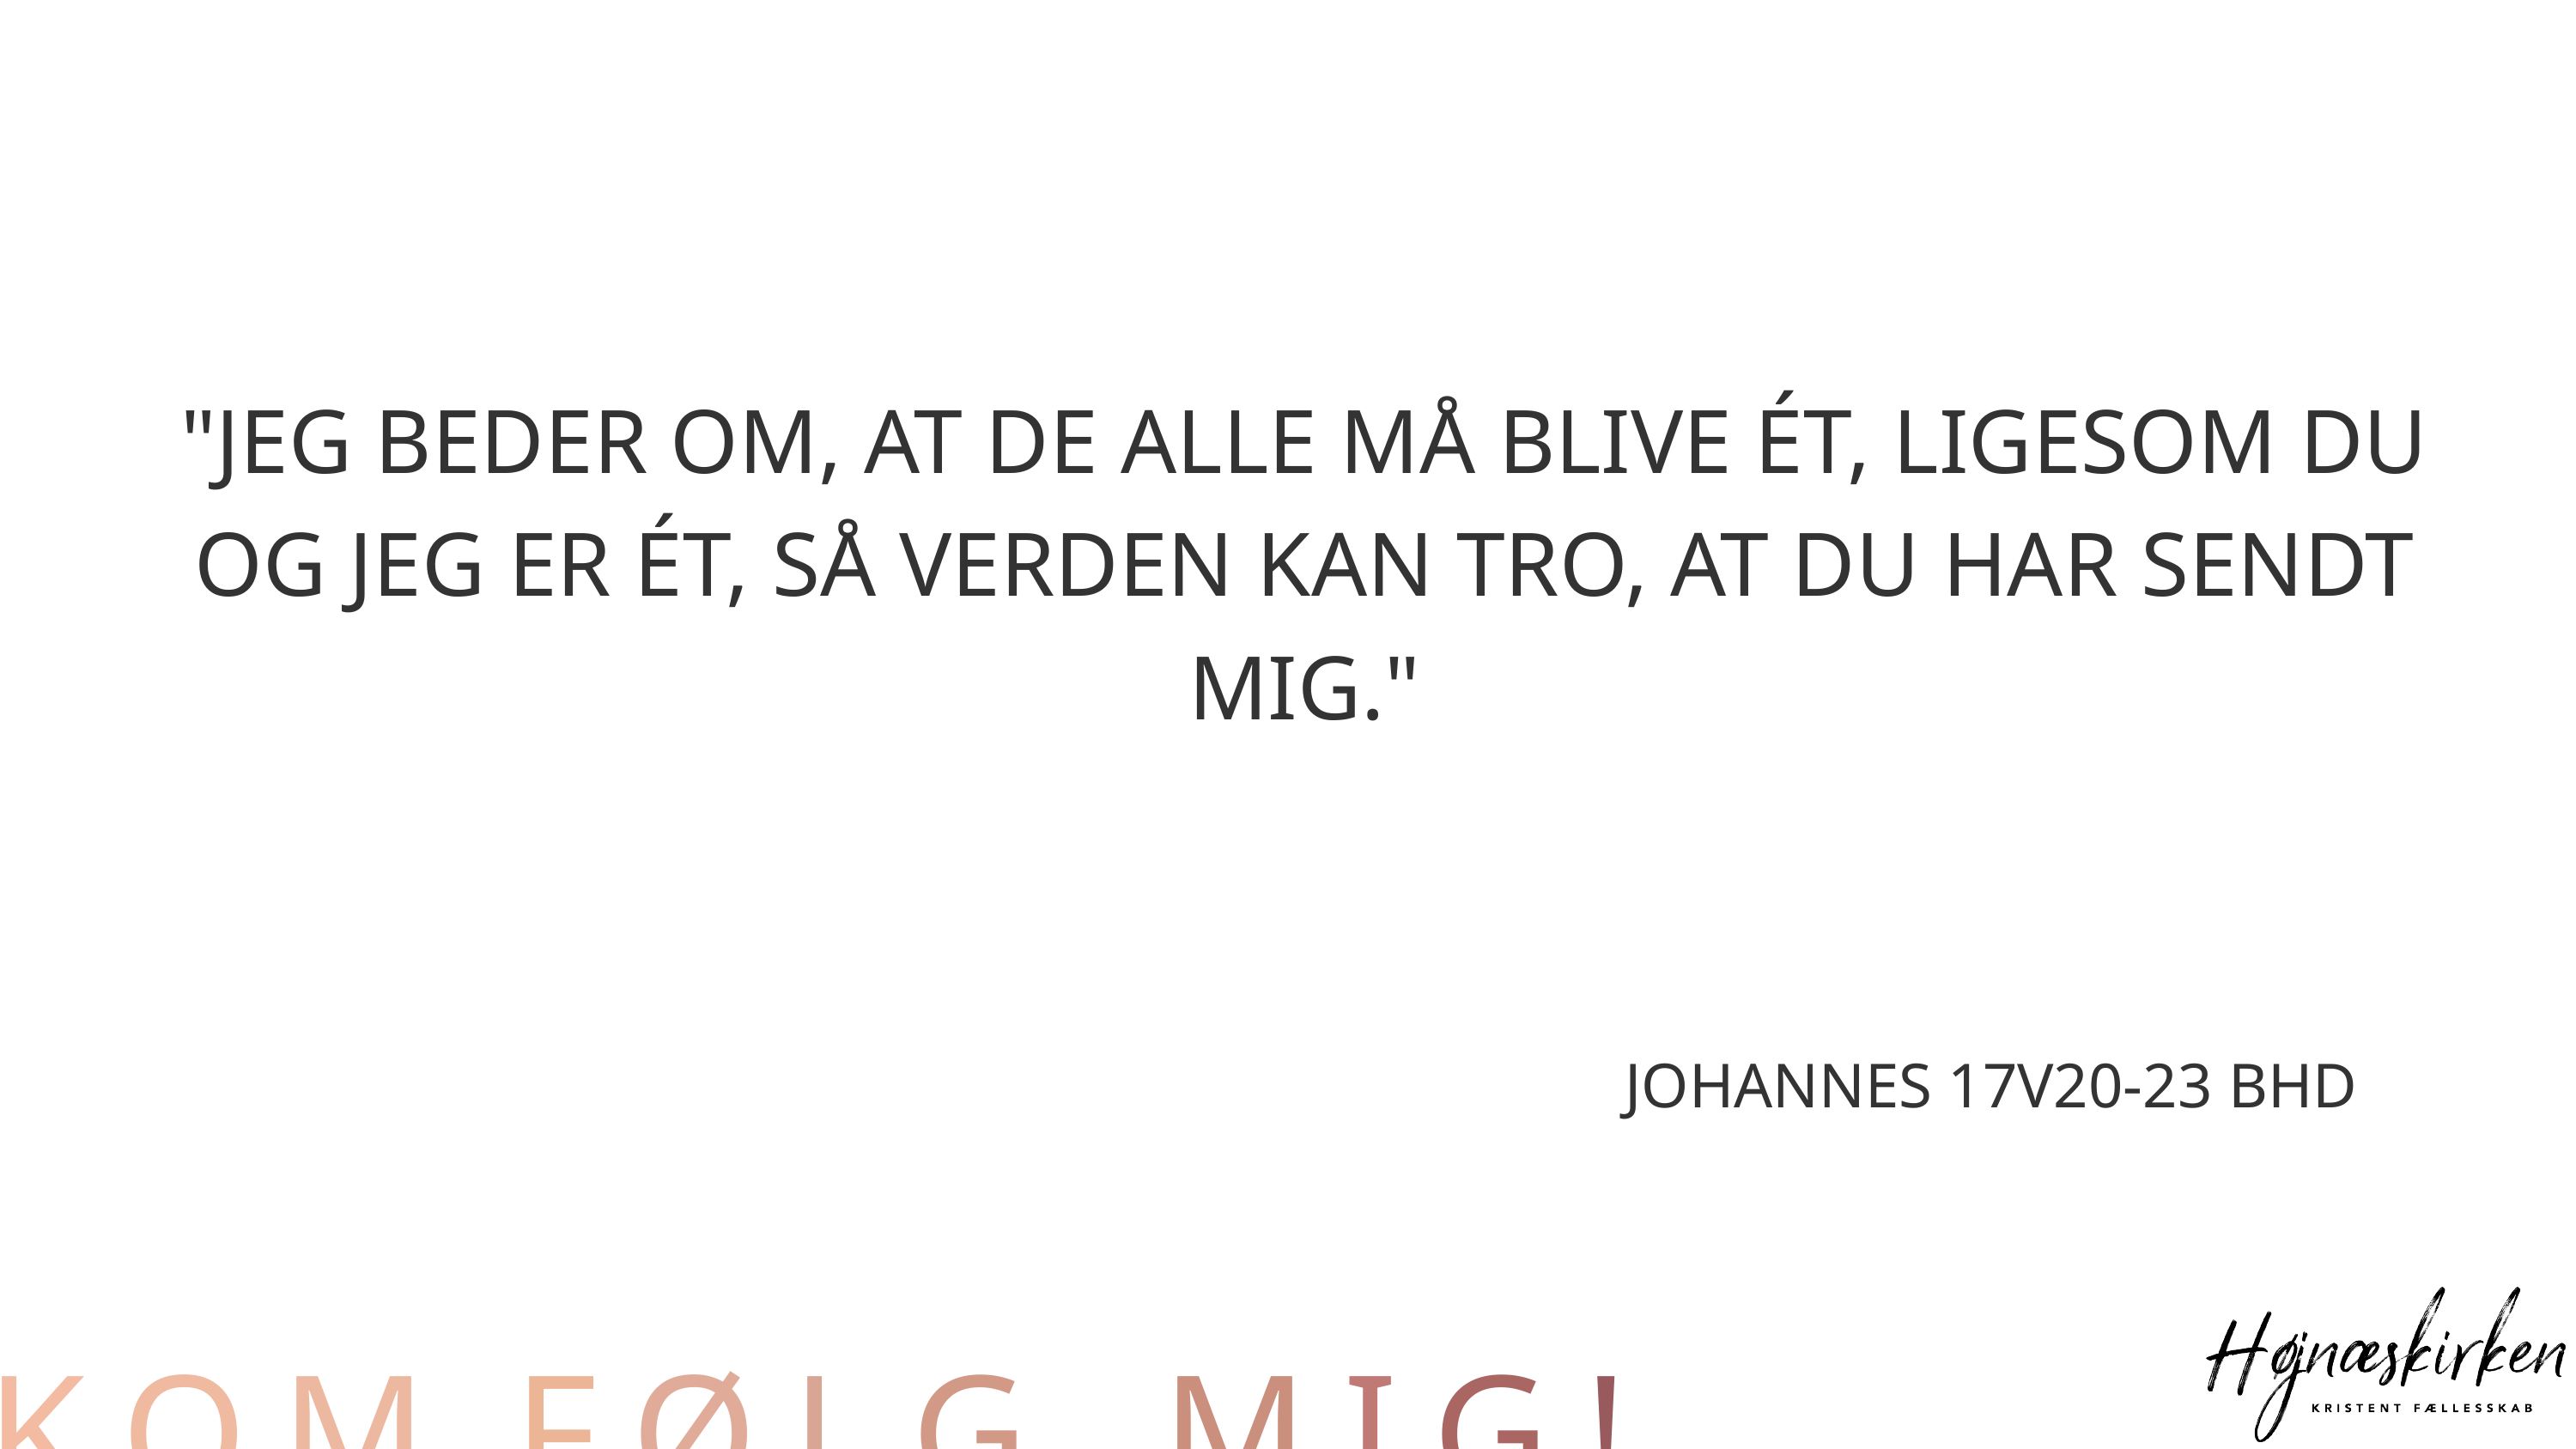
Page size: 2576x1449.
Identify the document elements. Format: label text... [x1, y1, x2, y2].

text_box KOM [0, 1149, 513, 1449]
text_box "JEG BEDER OM, AT DE ALLE MÅ BLIVE ÉT, LIGESOM DU OG JEG ER ÉT, SÅ VERDEN KAN TRO, AT DU HAR SENDT MIG." [160, 367, 2450, 737]
picture [2206, 1287, 2566, 1442]
text_box JOHANNES 17V20-23 BHD [1625, 1066, 2398, 1120]
text_box MIG! [1162, 1149, 1740, 1449]
text_box FØLG [513, 1149, 1162, 1449]
